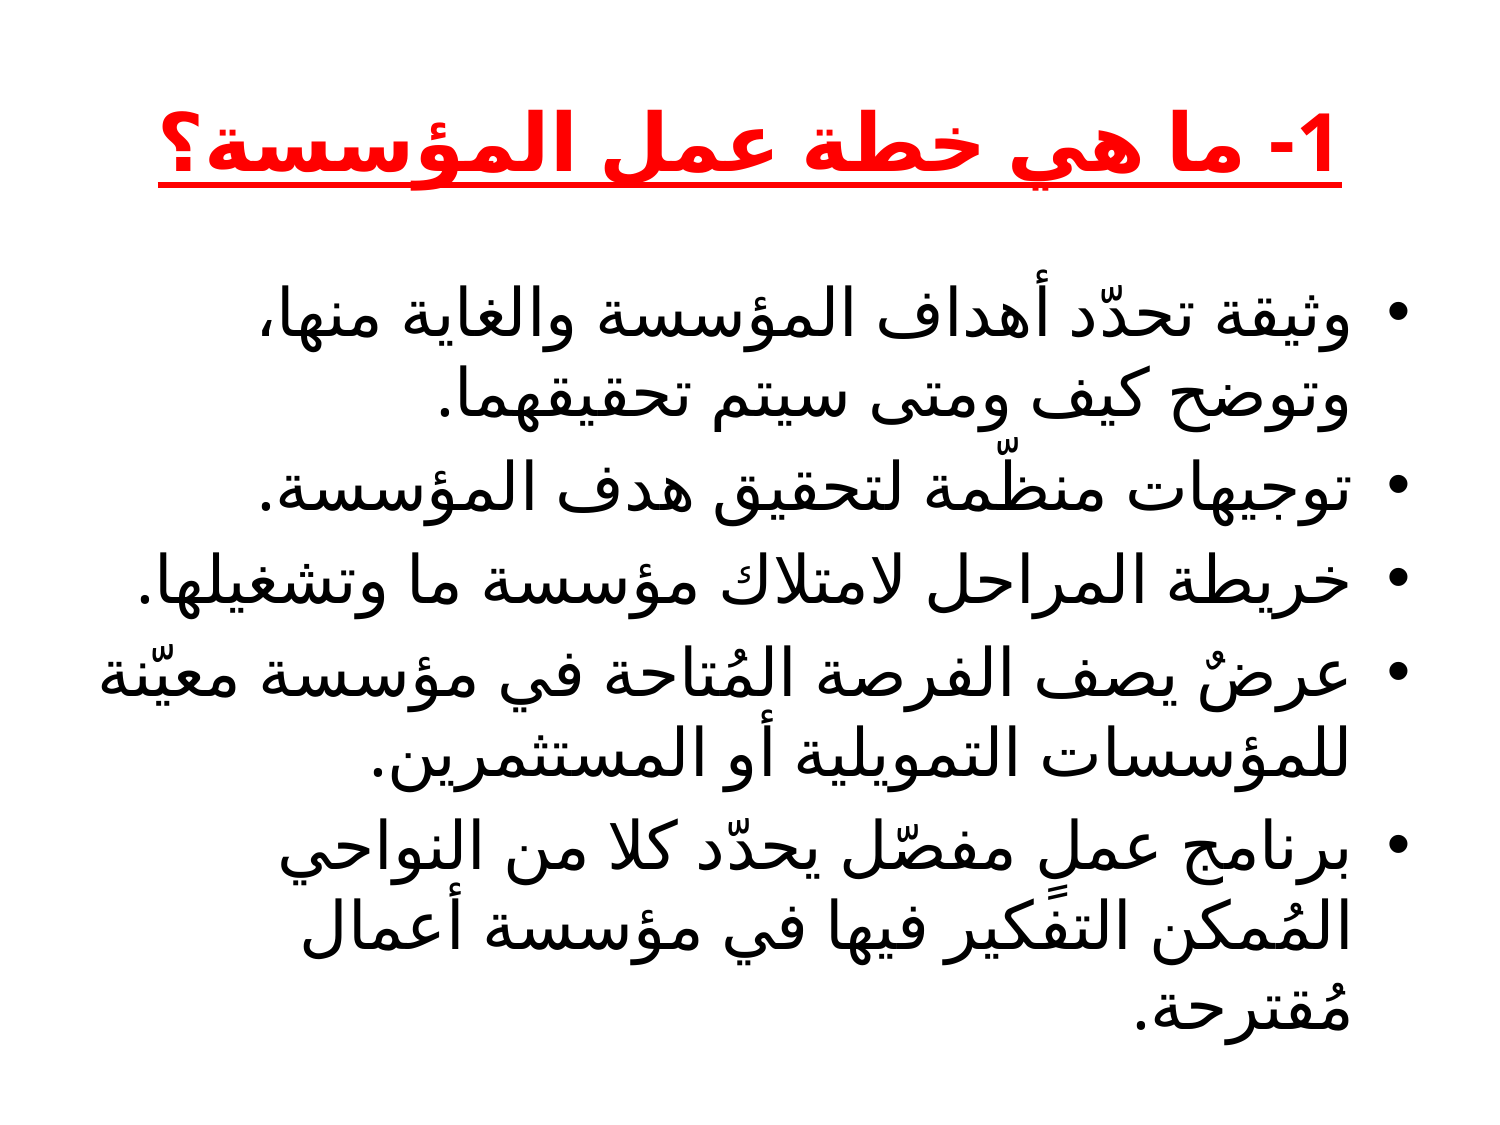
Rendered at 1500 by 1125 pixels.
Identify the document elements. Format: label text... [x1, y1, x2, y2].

title 1- ما هي خطة عمل المؤسسة؟ [75, 45, 1425, 233]
list وثيقة تحدّد أهداف المؤسسة والغاية منها، وتوضح كيف ومتى سيتم تحقيقهما. توجيهات منظّمة لتحقيق هدف المؤسسة. خريطة المراحل لامتلاك مؤسسة ما وتشغيلها. عرضٌ يصف الفرصة المُتاحة في مؤسسة معيّنة للمؤسسات التمويلية أو المستثمرين. برنامج عملٍ مفصّل يحدّد كلا من النواحي المُمكن التفكير فيها في مؤسسة أعمال مُقترحة. [75, 262, 1425, 1005]
